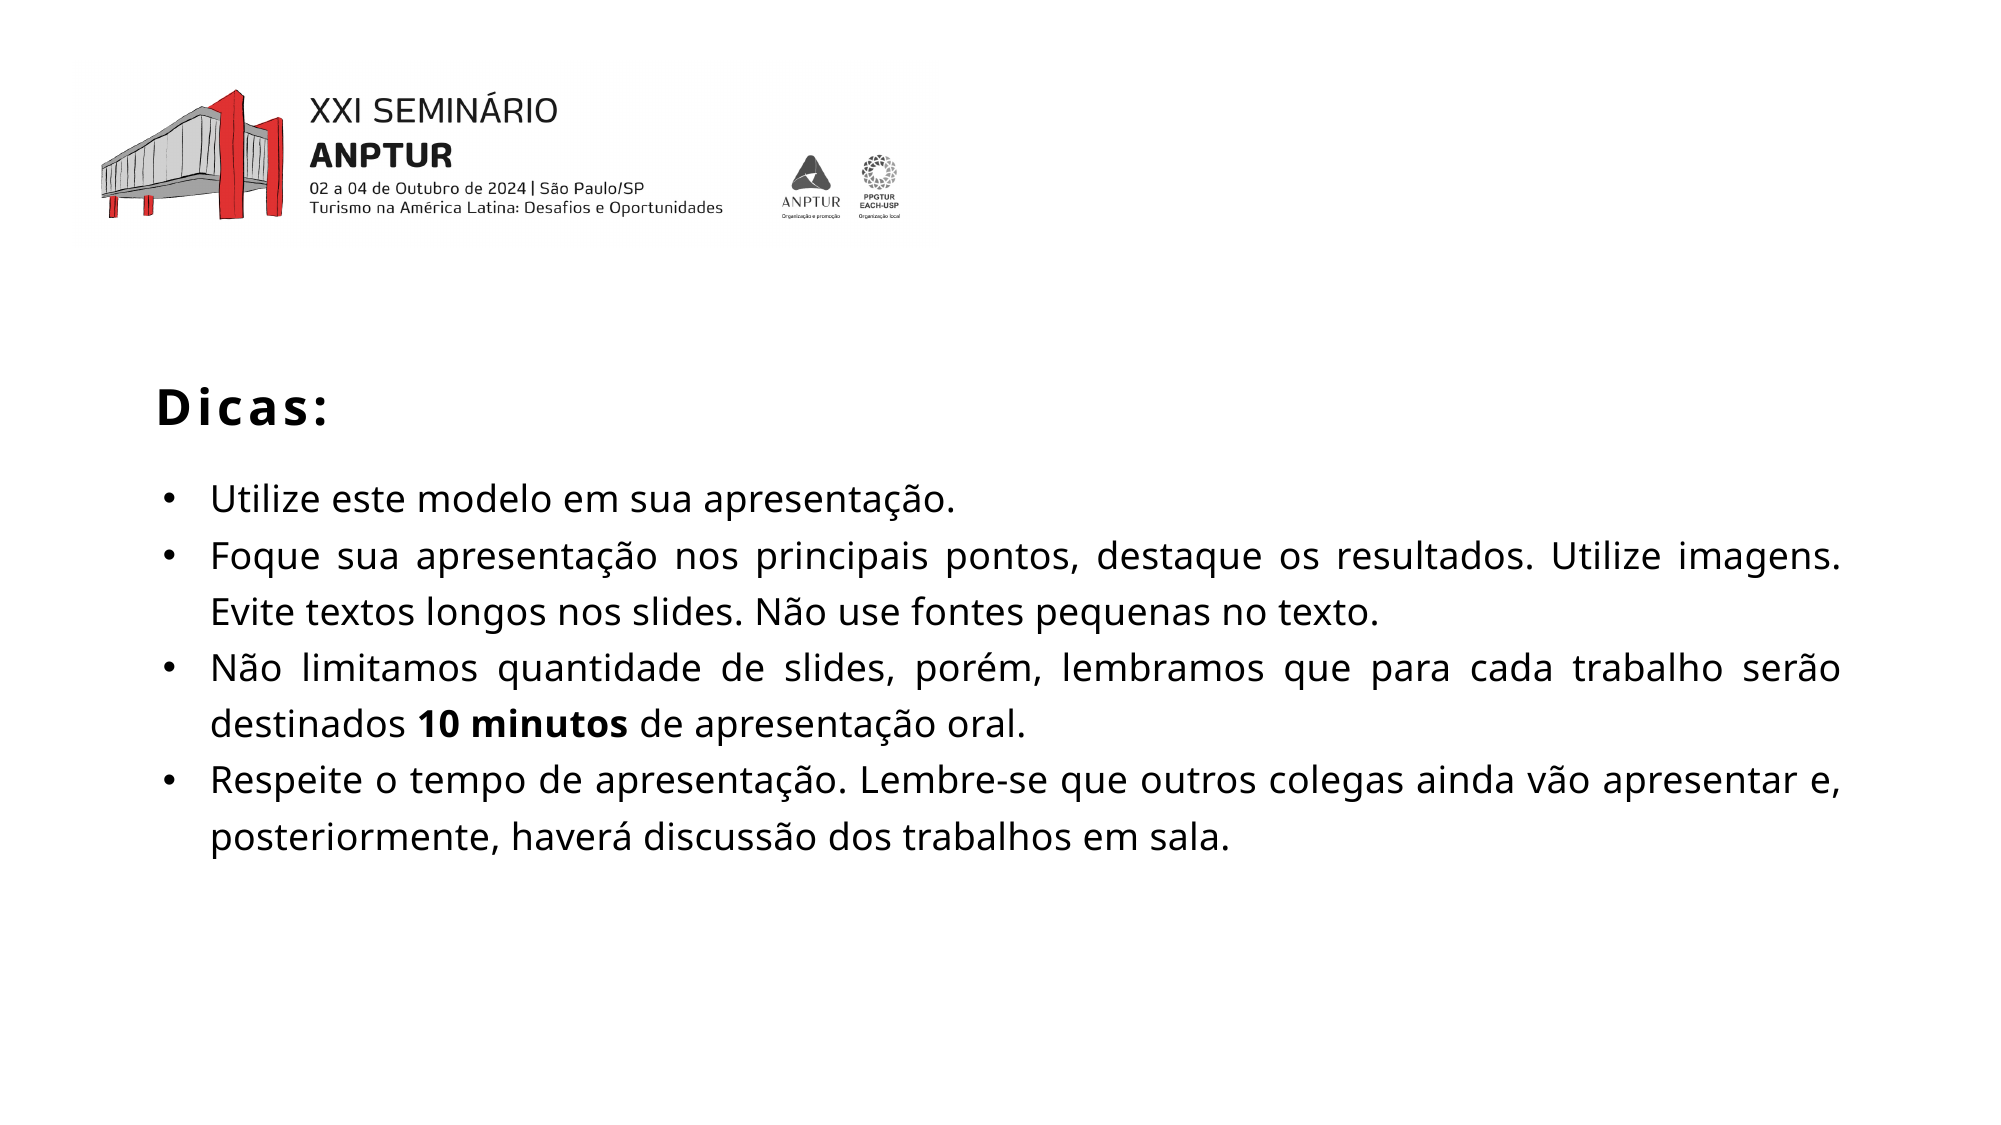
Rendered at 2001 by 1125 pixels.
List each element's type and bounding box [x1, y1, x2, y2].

text_box [155, 375, 1845, 914]
picture [72, 60, 939, 248]
